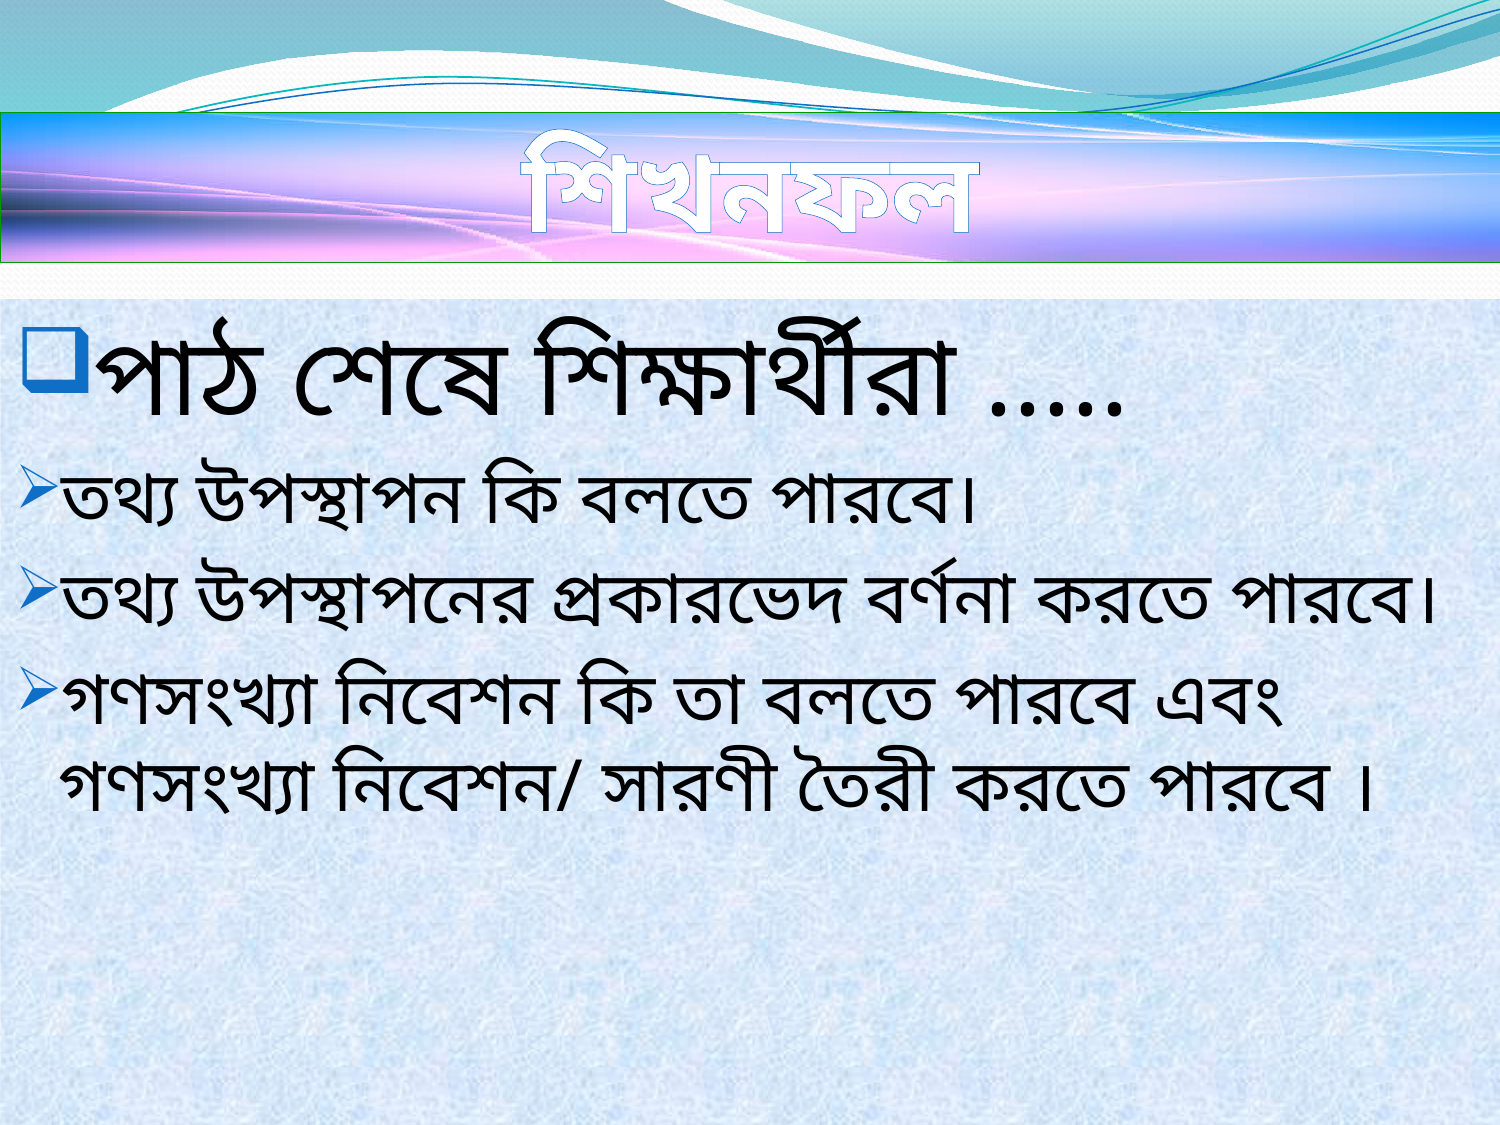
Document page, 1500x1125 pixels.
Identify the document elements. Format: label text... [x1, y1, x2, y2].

text_box শিখনফল [0, 112, 1500, 263]
text_box পাঠ শেষে শিক্ষার্থীরা ..... তথ্য উপস্থাপন কি বলতে পারবে। তথ্য উপস্থাপনের প্রকারভেদ বর্ণনা করতে পারবে। গণসংখ্যা নিবেশন কি তা বলতে পারবে এবং গণসংখ্যা নিবেশন/ সারণী তৈরী করতে পারবে । [0, 299, 1500, 1125]
